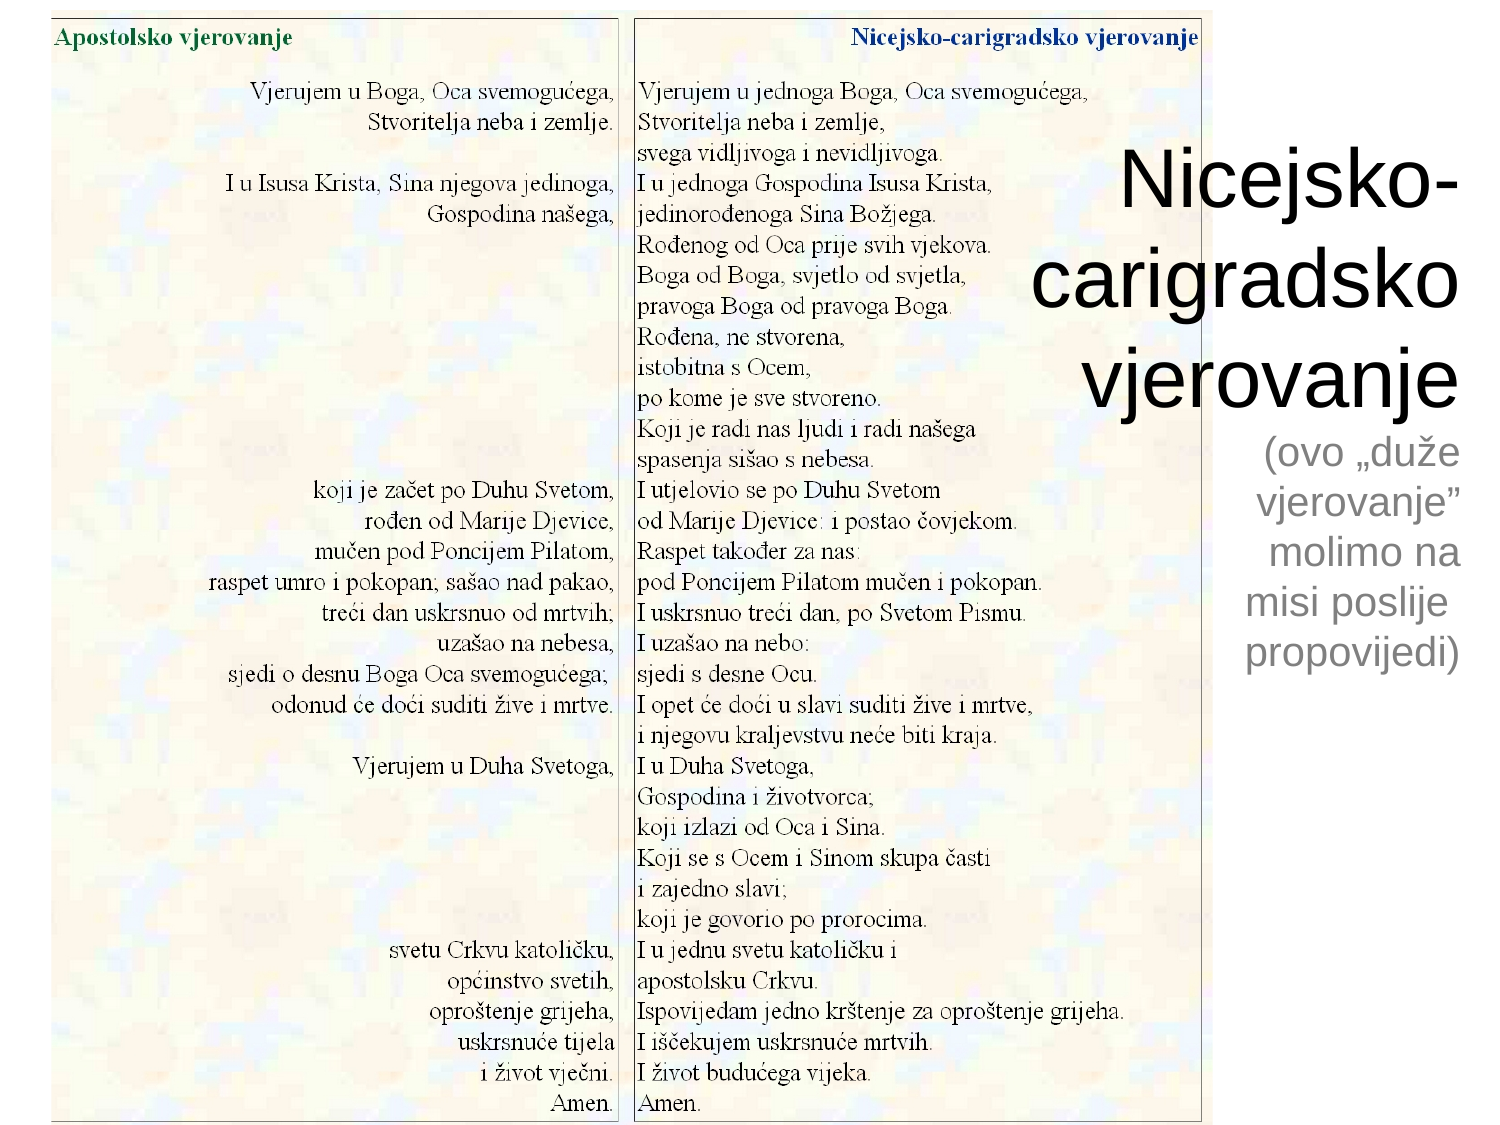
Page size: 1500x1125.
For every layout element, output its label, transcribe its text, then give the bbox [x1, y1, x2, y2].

text_box Nicejsko-carigradsko vjerovanje (ovo „duže vjerovanje” molimo na misi poslije propovijedi) [1217, 117, 1476, 682]
picture [51, 9, 1213, 1125]
